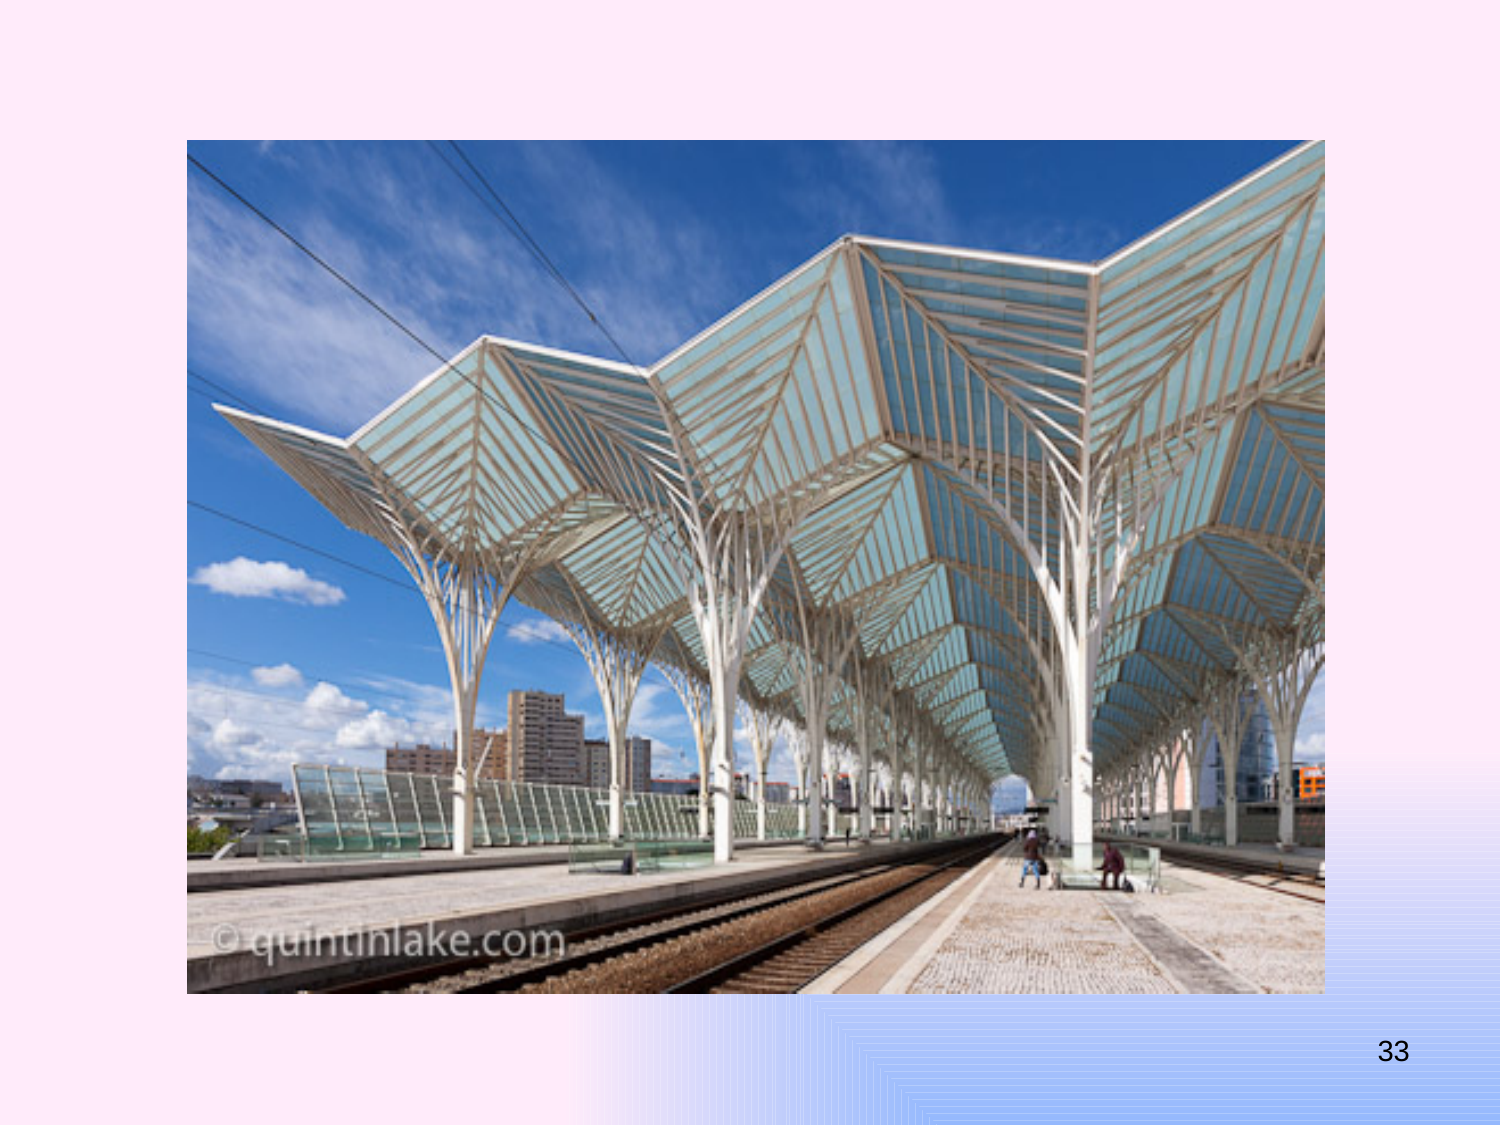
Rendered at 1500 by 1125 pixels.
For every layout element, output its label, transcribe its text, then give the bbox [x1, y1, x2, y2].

picture [187, 140, 1325, 994]
slide_number 33 [1074, 1024, 1426, 1103]
